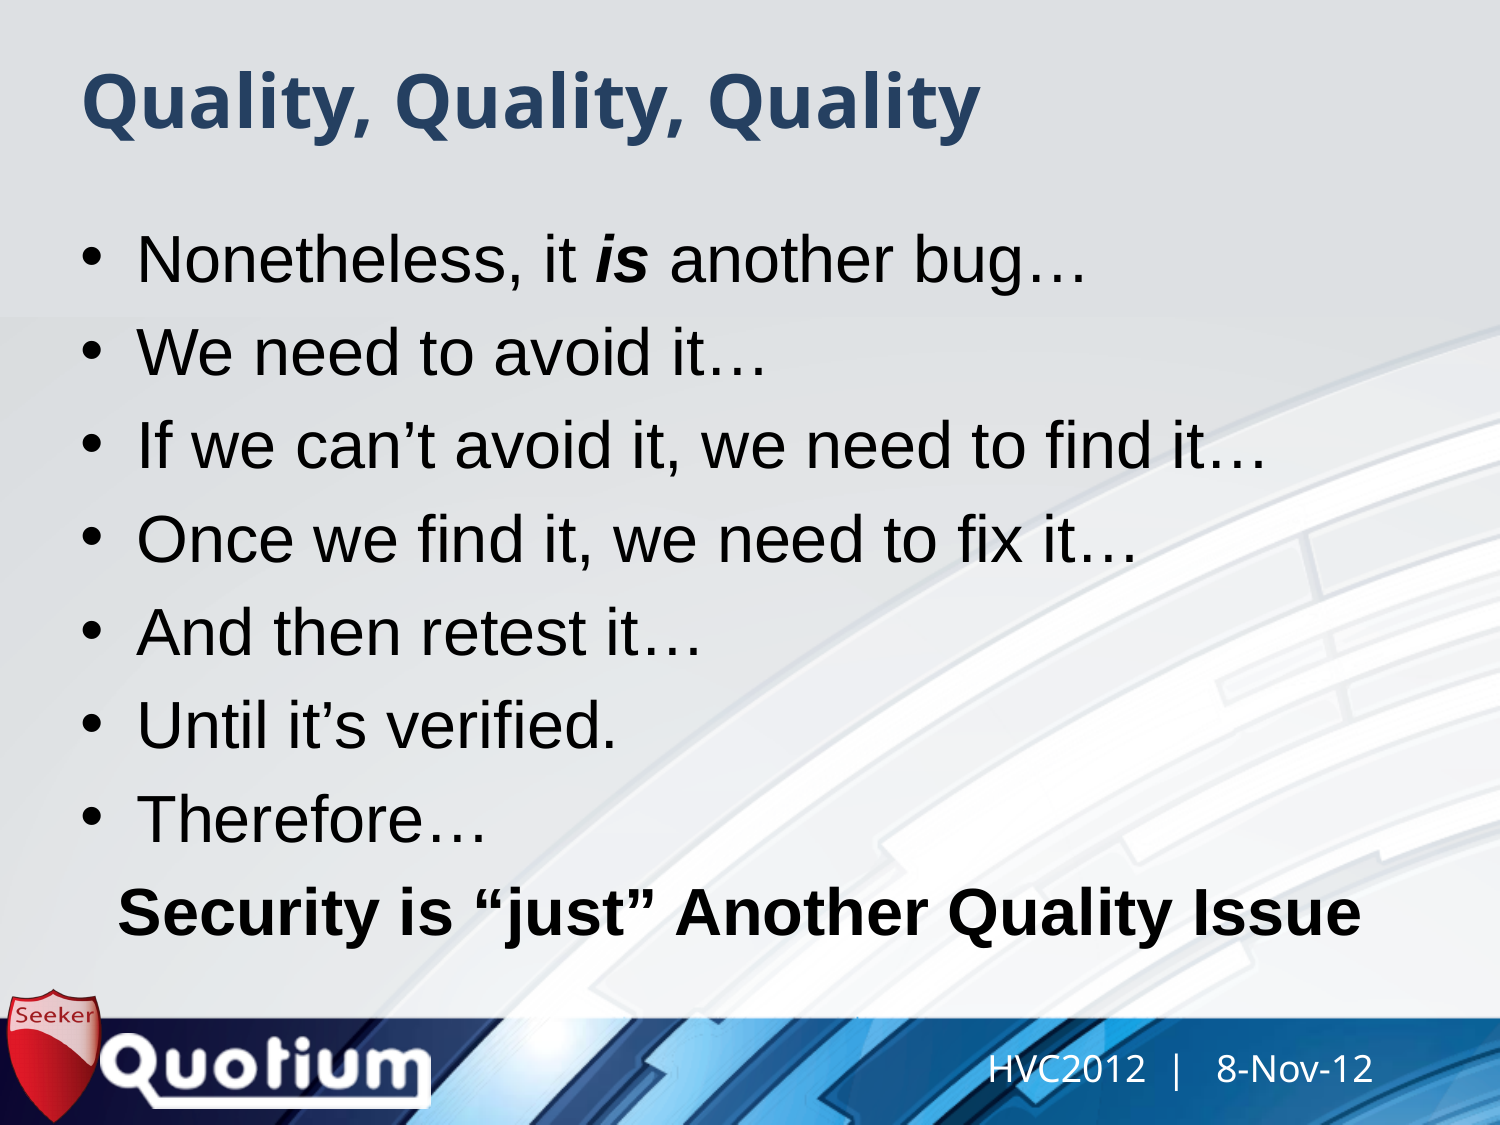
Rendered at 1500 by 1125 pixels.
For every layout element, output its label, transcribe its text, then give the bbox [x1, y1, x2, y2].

list Nonetheless, it is another bug… We need to avoid it… If we can’t avoid it, we need to find it… Once we find it, we need to fix it… And then retest it… Until it’s verified. Therefore… Security is “just” Another Quality Issue [64, 207, 1436, 1006]
picture [0, 317, 1500, 1125]
title Quality, Quality, Quality [64, 4, 1404, 193]
